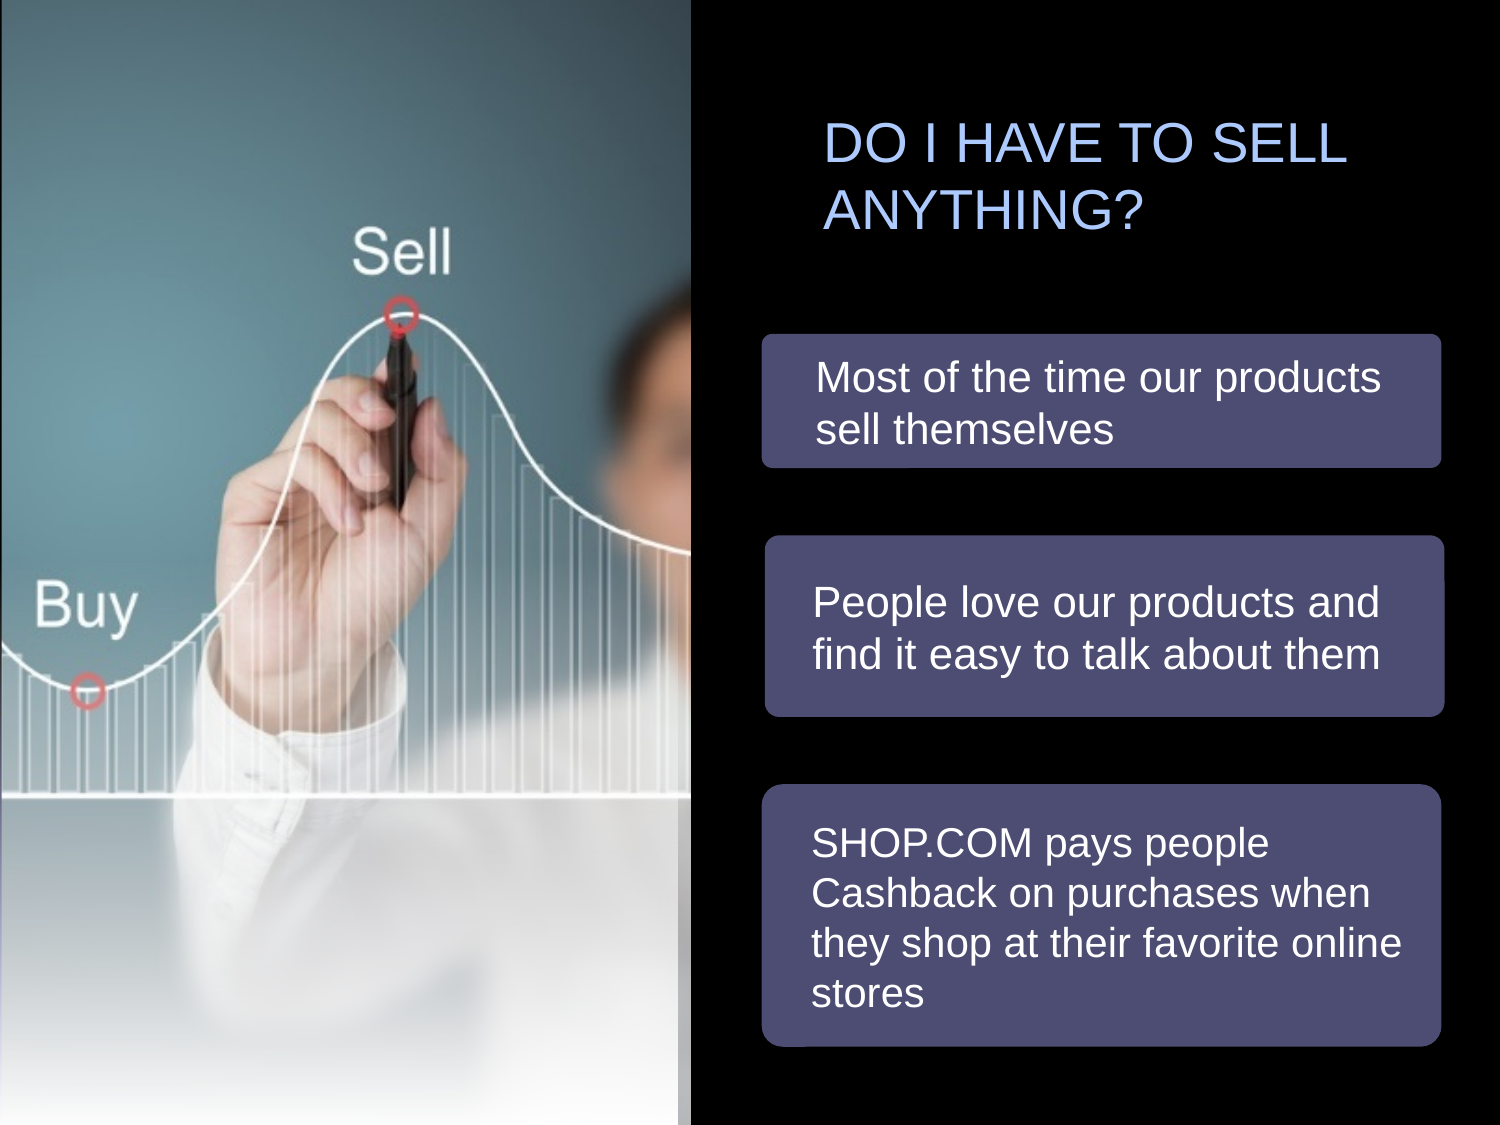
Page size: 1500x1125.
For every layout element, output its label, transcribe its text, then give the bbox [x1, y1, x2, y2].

picture [1, 0, 1129, 1125]
text_box SHOP.COM pays people Cashback on purchases when they shop at their favorite online stores [759, 782, 1444, 1049]
text_box Do I Have To Sell Anything? [809, 98, 1500, 249]
text_box Most of the time our products sell themselves [759, 331, 1444, 471]
text_box People love our products and find it easy to talk about them [762, 533, 1447, 720]
